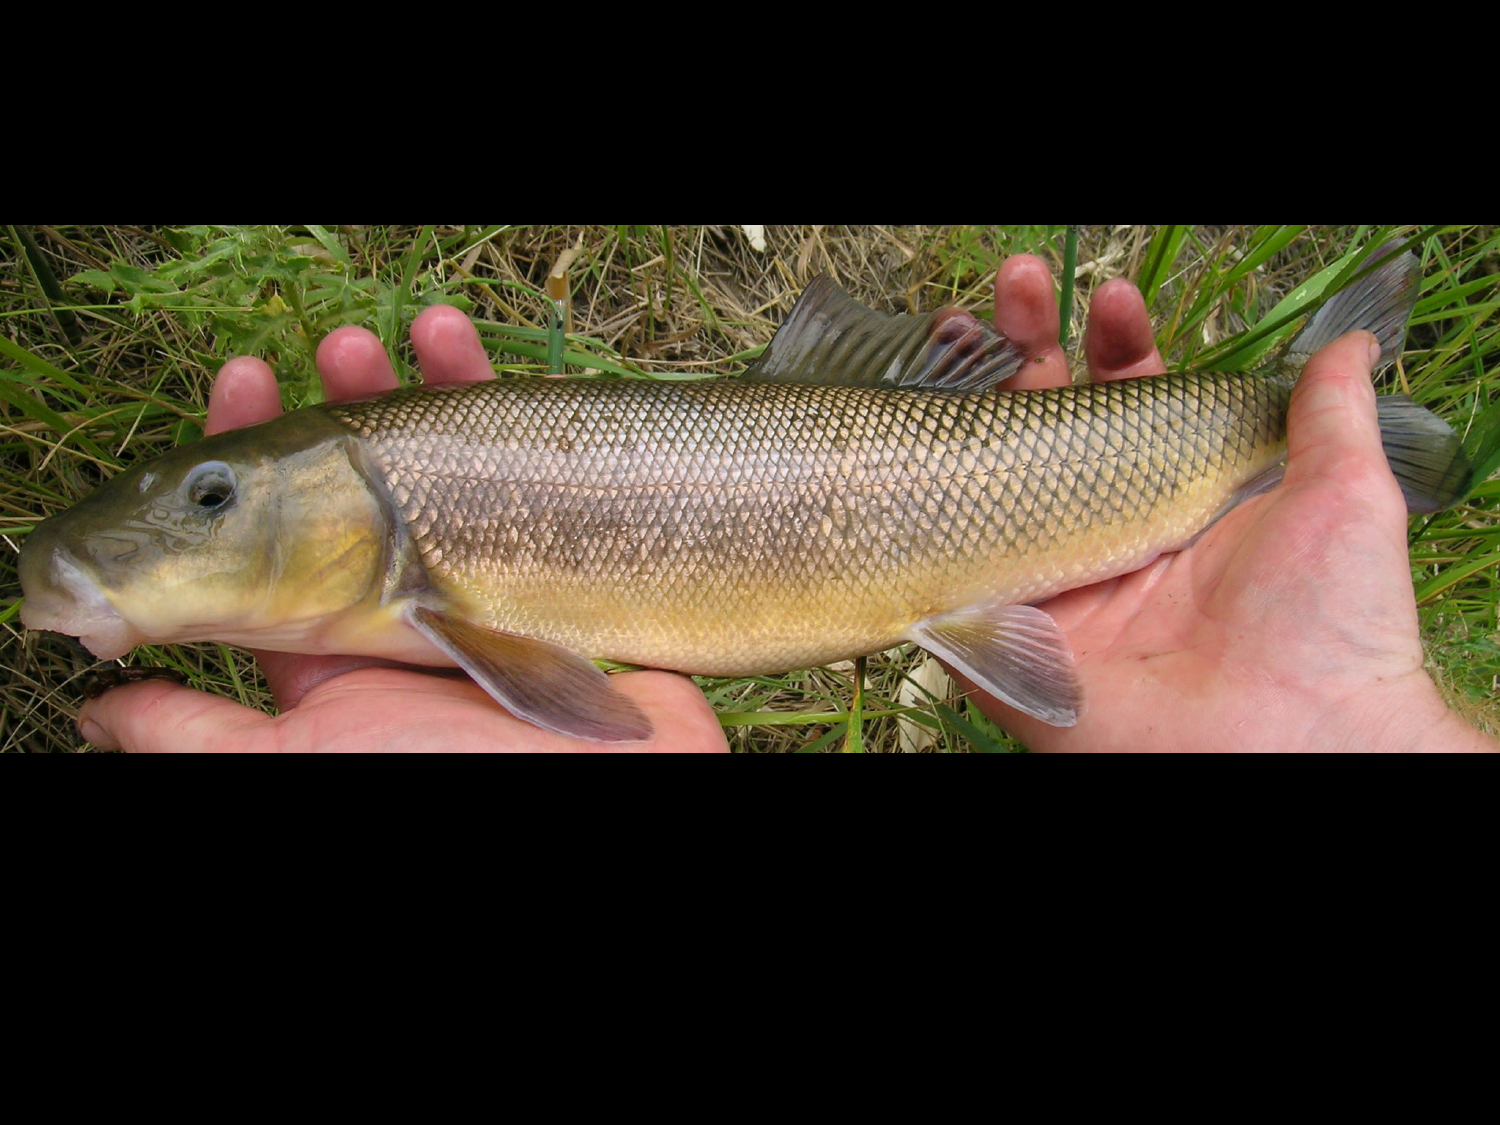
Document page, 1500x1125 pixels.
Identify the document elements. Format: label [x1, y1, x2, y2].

picture [0, 224, 1500, 753]
